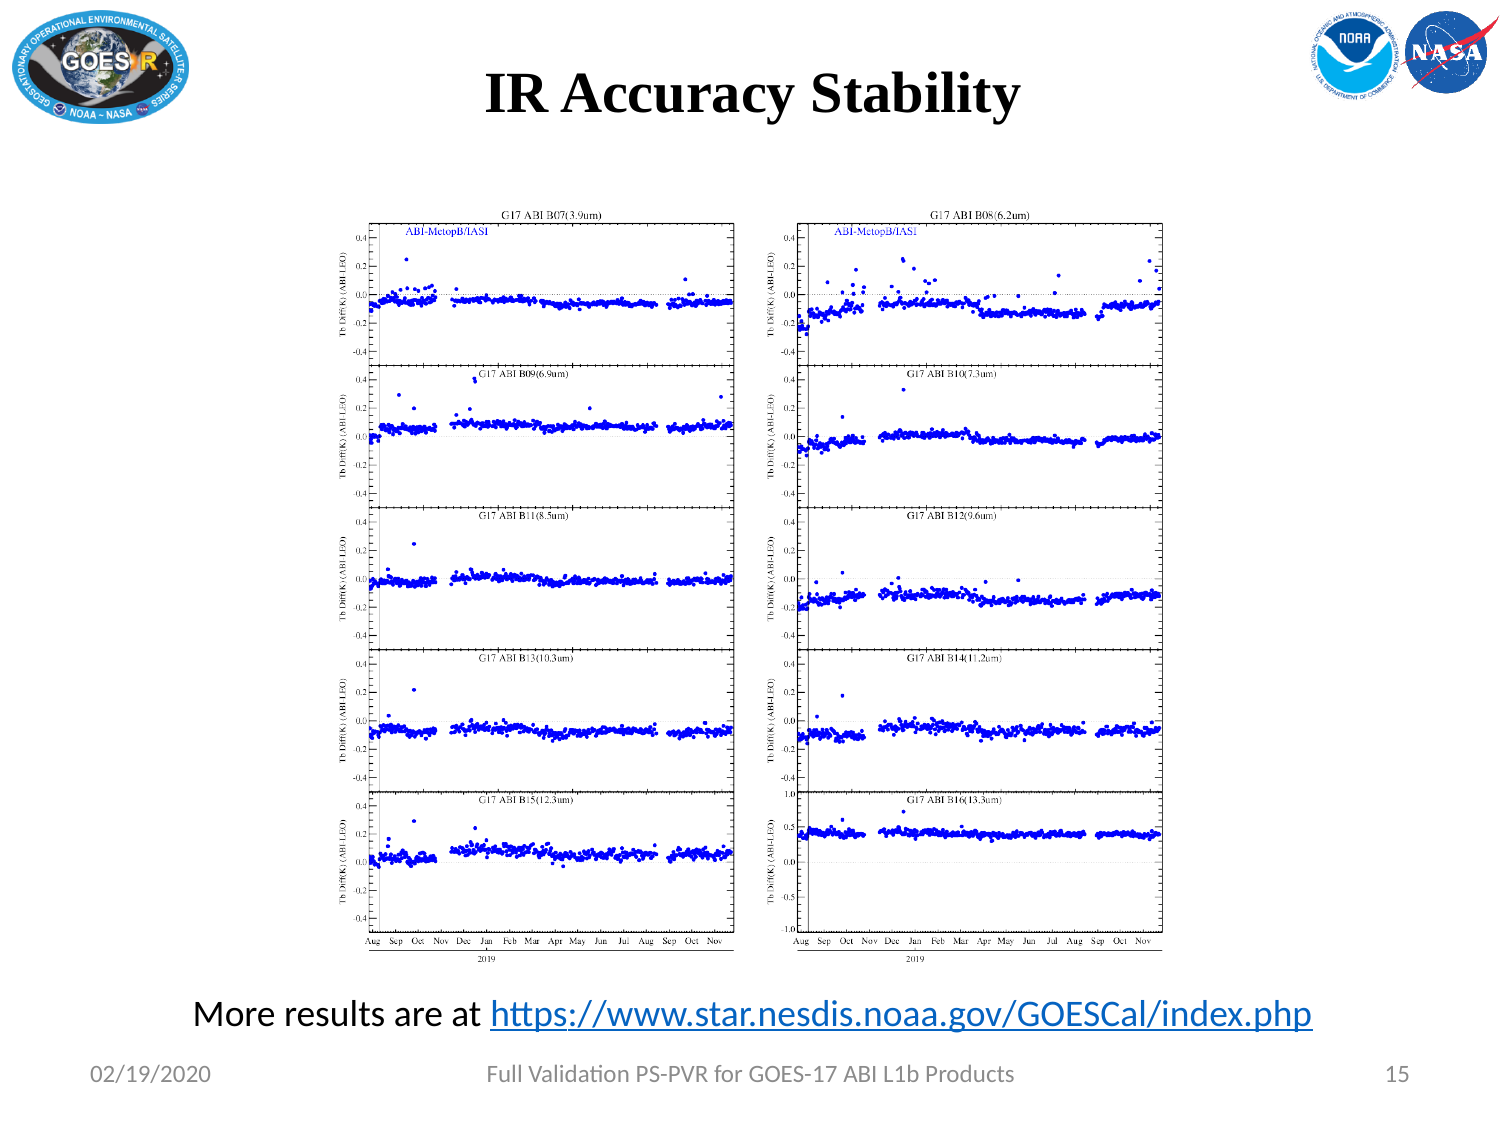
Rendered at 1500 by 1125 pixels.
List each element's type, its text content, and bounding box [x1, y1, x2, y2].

title IR Accuracy Stability [193, 37, 1313, 150]
text_box More results are at https://www.star.nesdis.noaa.gov/GOESCal/index.php [77, 981, 1428, 1041]
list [296, 192, 1207, 981]
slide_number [75, 1042, 377, 1103]
picture [12, 10, 189, 124]
picture [1309, 10, 1500, 101]
slide_number 15 [1125, 1042, 1425, 1103]
footer Full Validation PS-PVR for GOES-17 ABI L1b Products [377, 1042, 1125, 1103]
